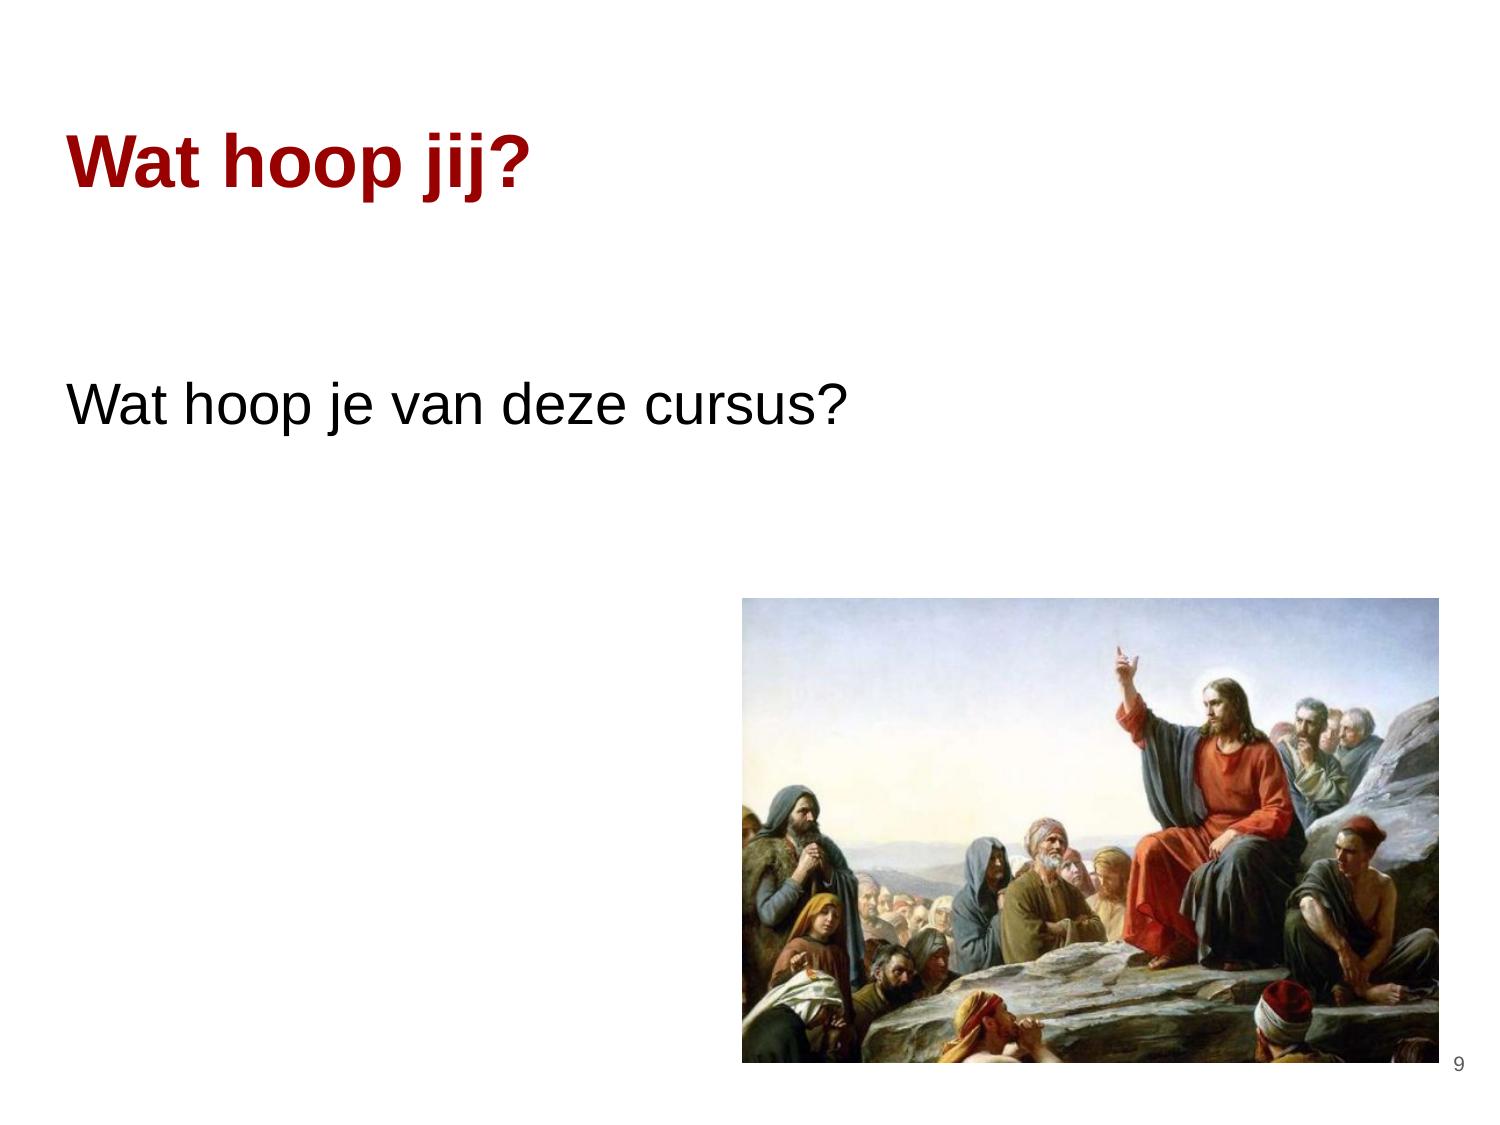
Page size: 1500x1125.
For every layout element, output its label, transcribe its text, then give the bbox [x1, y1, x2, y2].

slide_number ‹#› [1389, 1019, 1480, 1106]
picture [742, 598, 1439, 1063]
list Wat hoop je van deze cursus? [51, 340, 1449, 1088]
title Wat hoop jij? [51, 97, 1449, 223]
